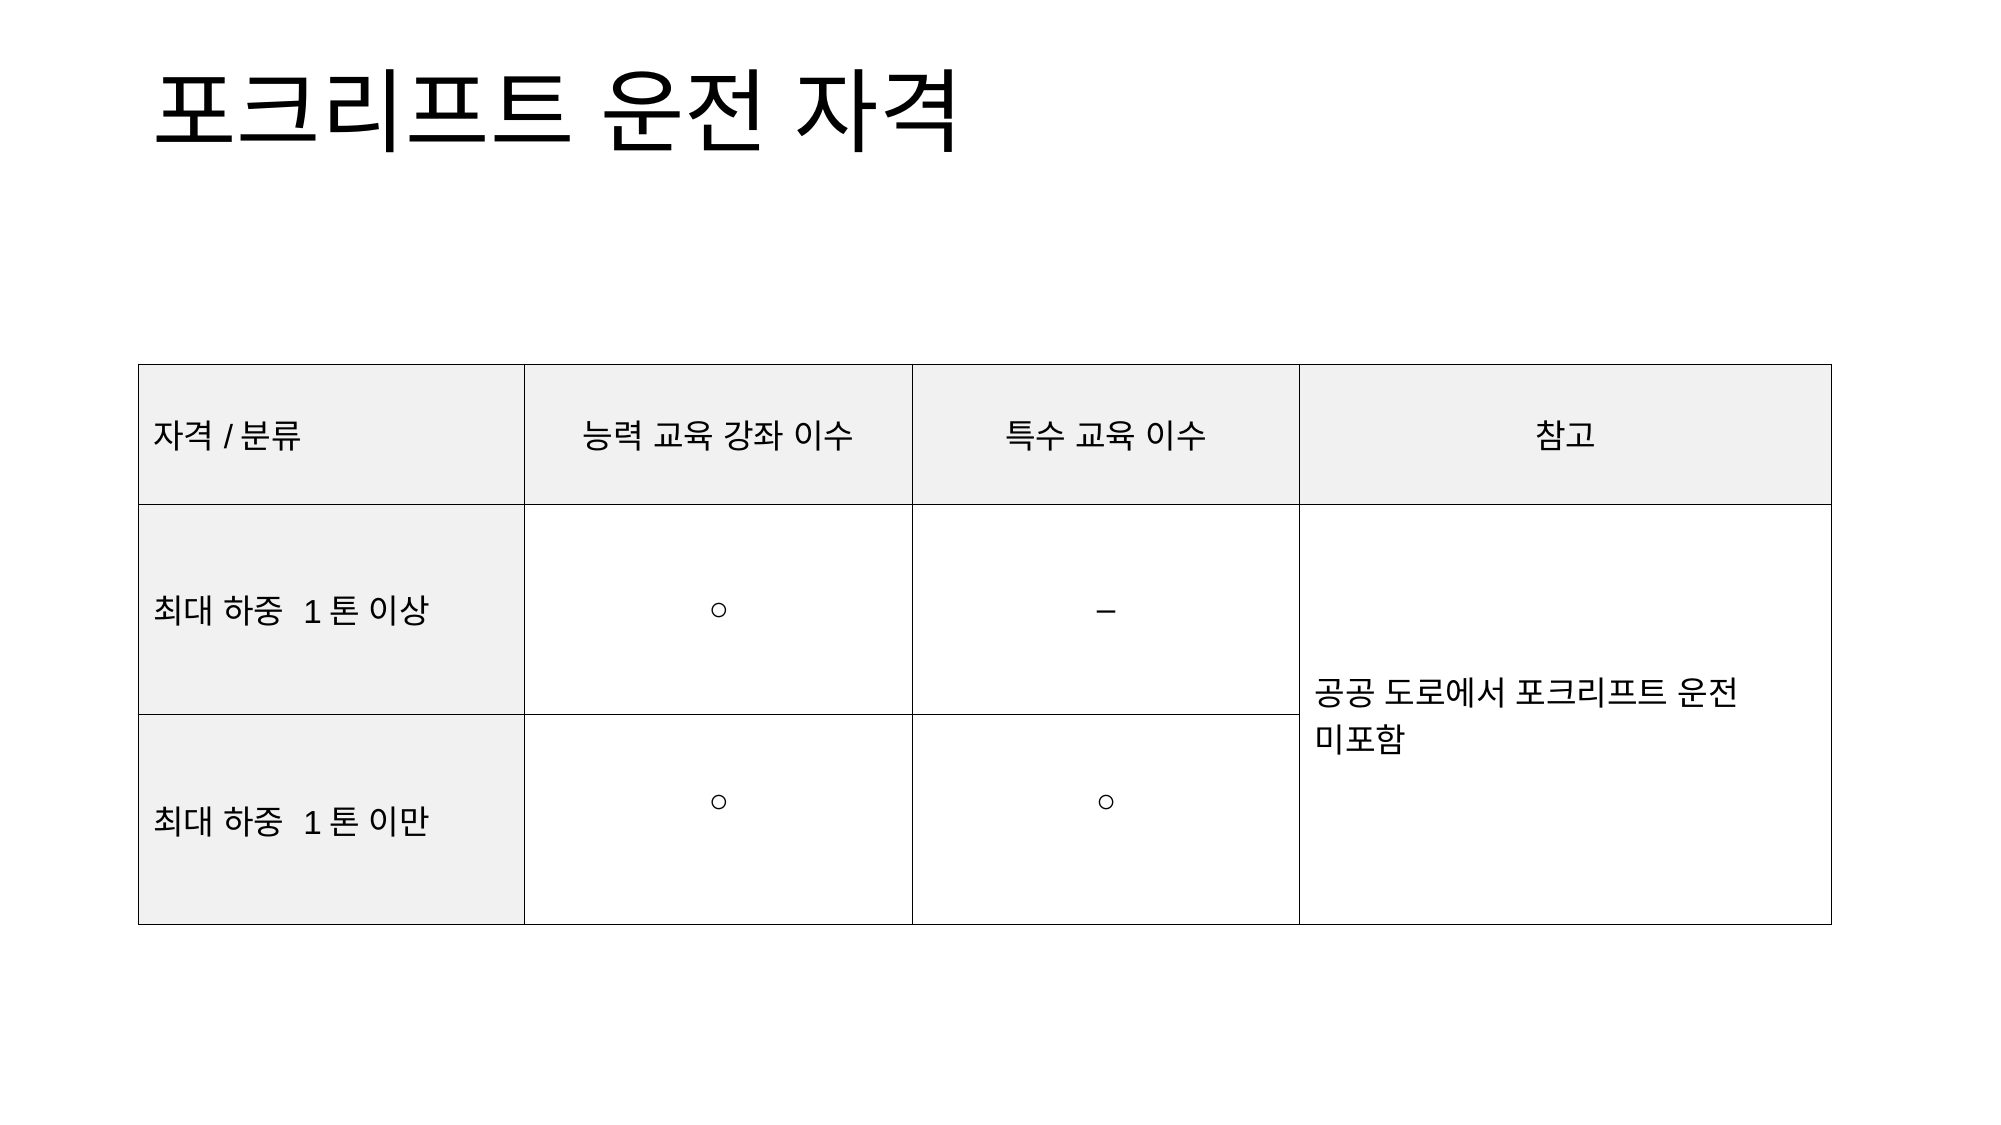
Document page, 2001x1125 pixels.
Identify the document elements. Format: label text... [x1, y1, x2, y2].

table_header 특수 교육 이수 [913, 365, 1299, 504]
table_header 자격/분류 [139, 365, 524, 504]
table_cell ○ [913, 715, 1299, 924]
table_cell ○ [525, 505, 912, 714]
table_cell 최대 하중 1톤 이만 [139, 715, 524, 924]
table_cell 최대 하중 1톤 이상 [139, 505, 524, 714]
table_header 참고 [1300, 365, 1831, 504]
title 포크리프트 운전 자격 [150, 54, 1850, 166]
table_cell – [913, 505, 1299, 714]
table_cell 공공 도로에서 포크리프트 운전 미포함 [1300, 505, 1831, 924]
table_cell ○ [525, 715, 912, 924]
table_header 능력 교육 강좌 이수 [525, 365, 912, 504]
